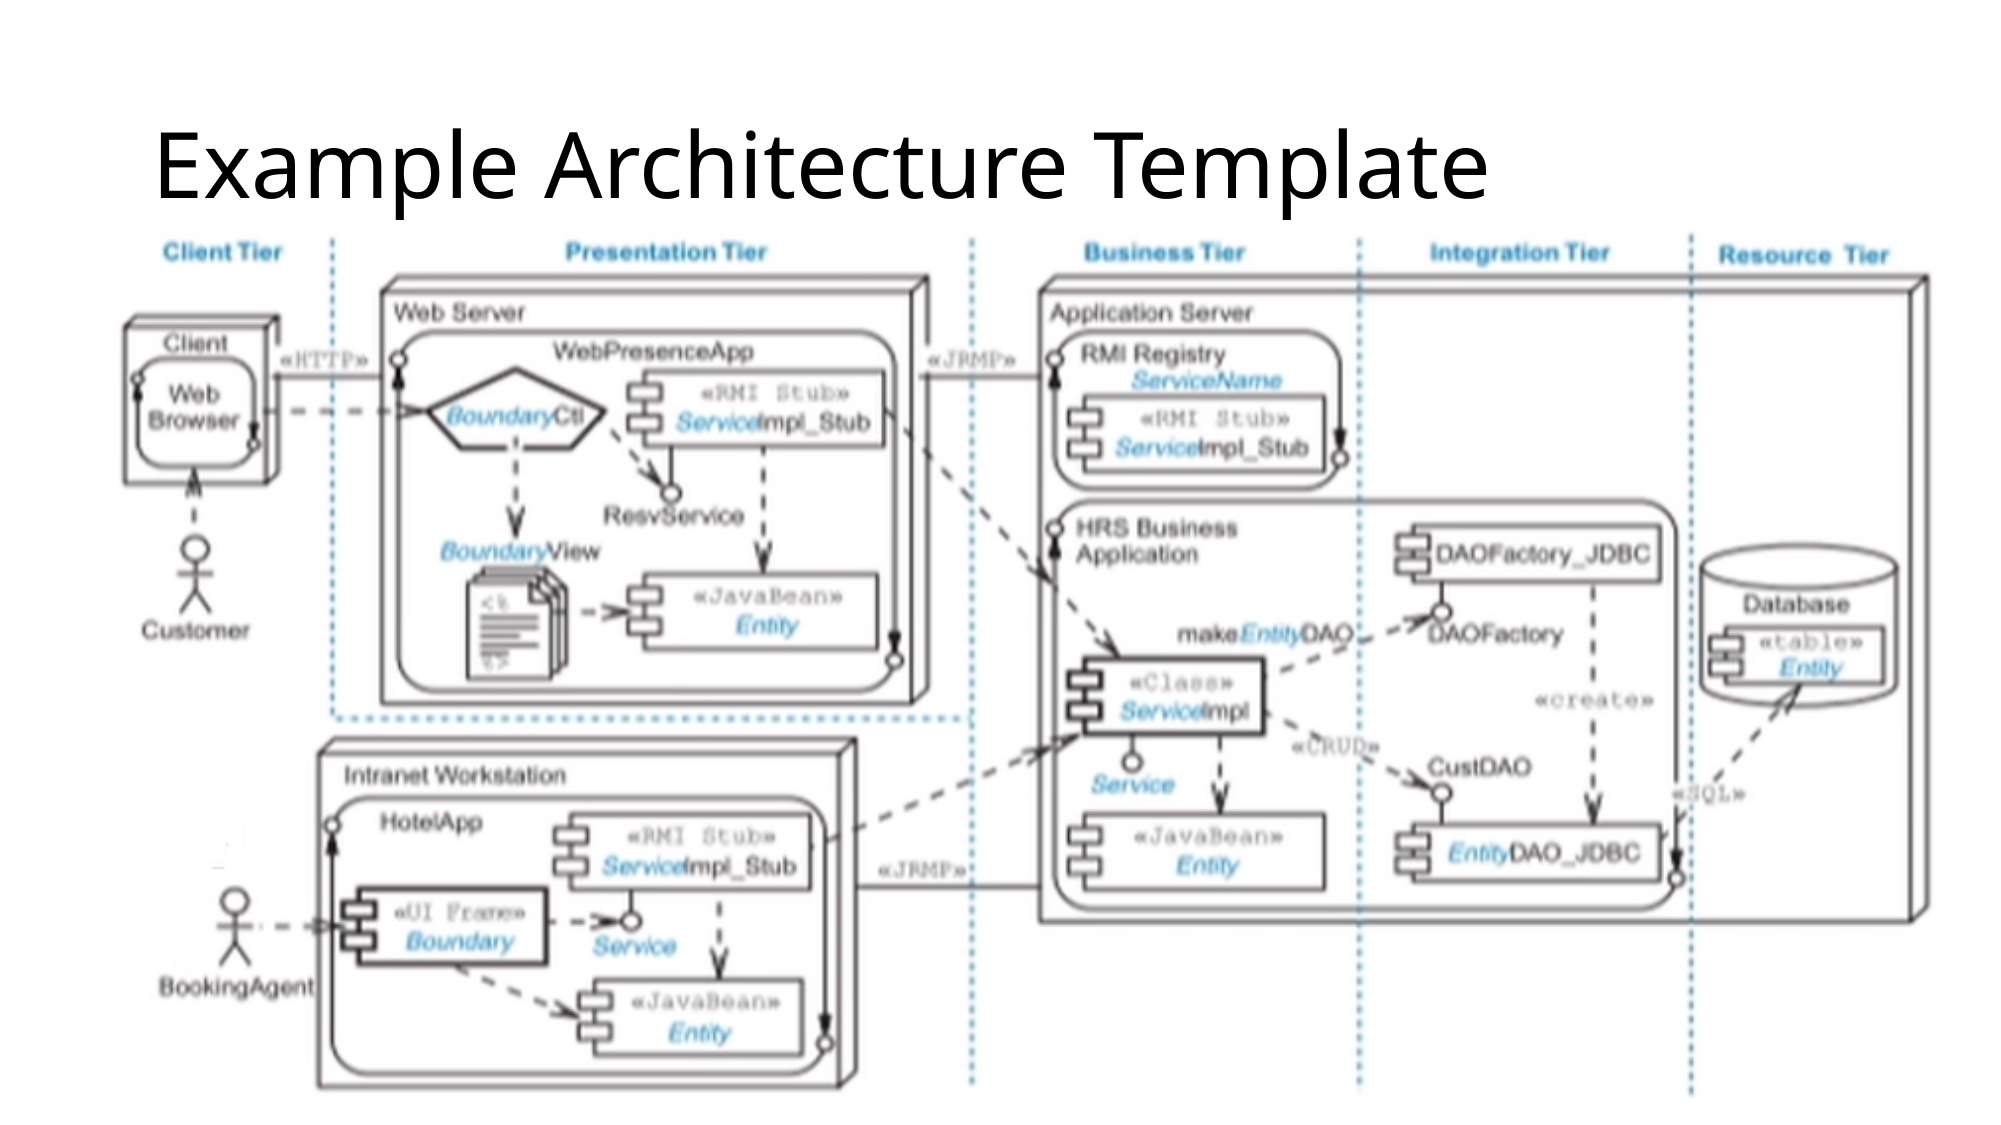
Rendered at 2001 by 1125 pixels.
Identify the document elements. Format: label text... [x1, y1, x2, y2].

title Example Architecture Template [137, 59, 1863, 228]
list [104, 228, 1955, 1113]
